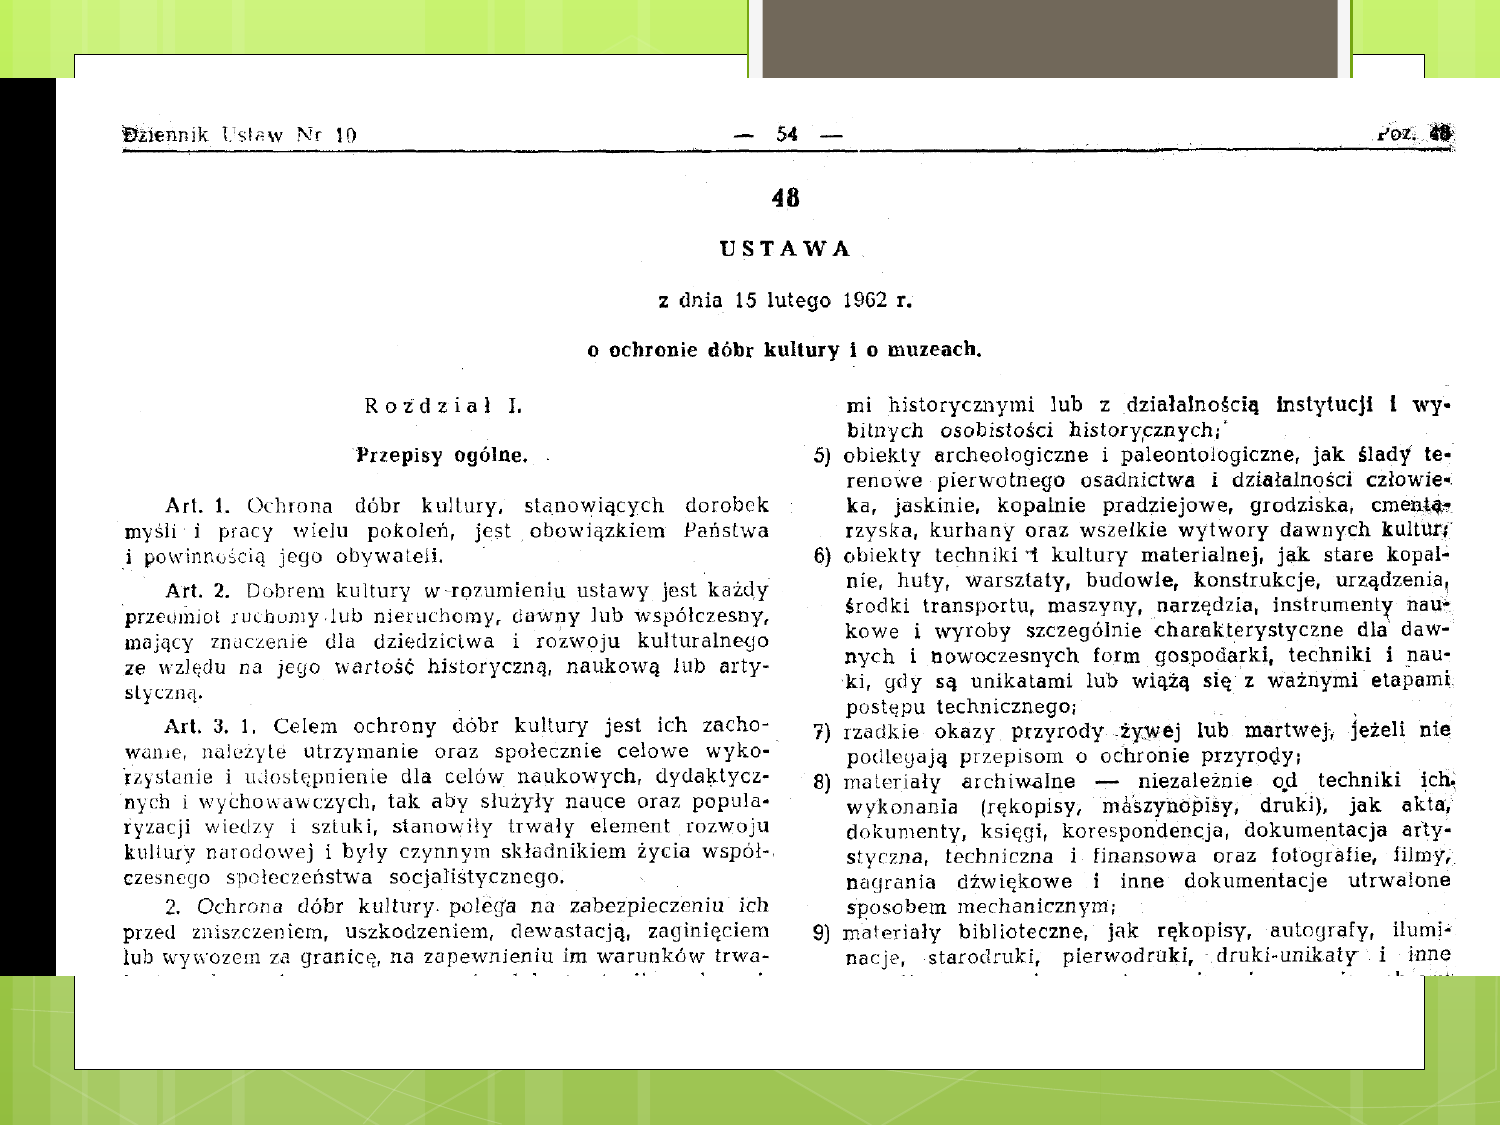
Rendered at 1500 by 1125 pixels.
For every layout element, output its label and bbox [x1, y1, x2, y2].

picture [0, 77, 1500, 977]
